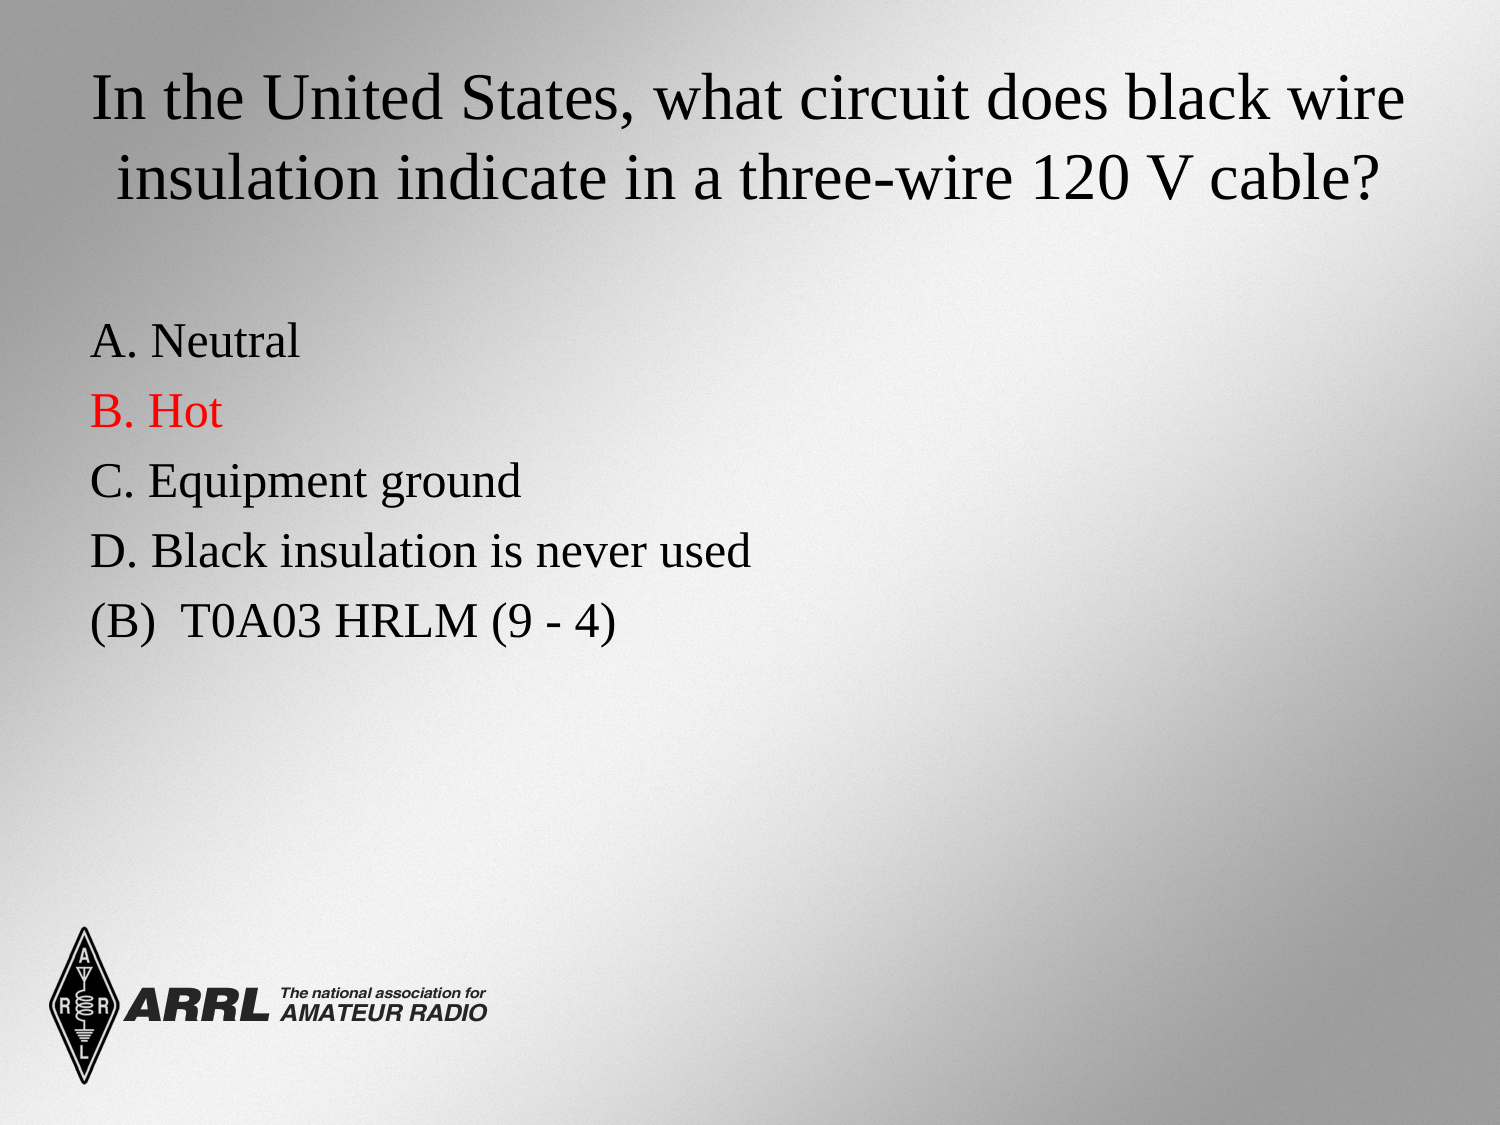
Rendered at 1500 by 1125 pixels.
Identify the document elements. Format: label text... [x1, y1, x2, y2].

picture [0, 0, 1500, 1125]
list A. Neutral B. Hot C. Equipment ground D. Black insulation is never used (B) T0A03 HRLM (9 - 4) [75, 299, 1425, 1005]
title In the United States, what circuit does black wire insulation indicate in a three-wire 120 V cable? [75, 45, 1425, 233]
